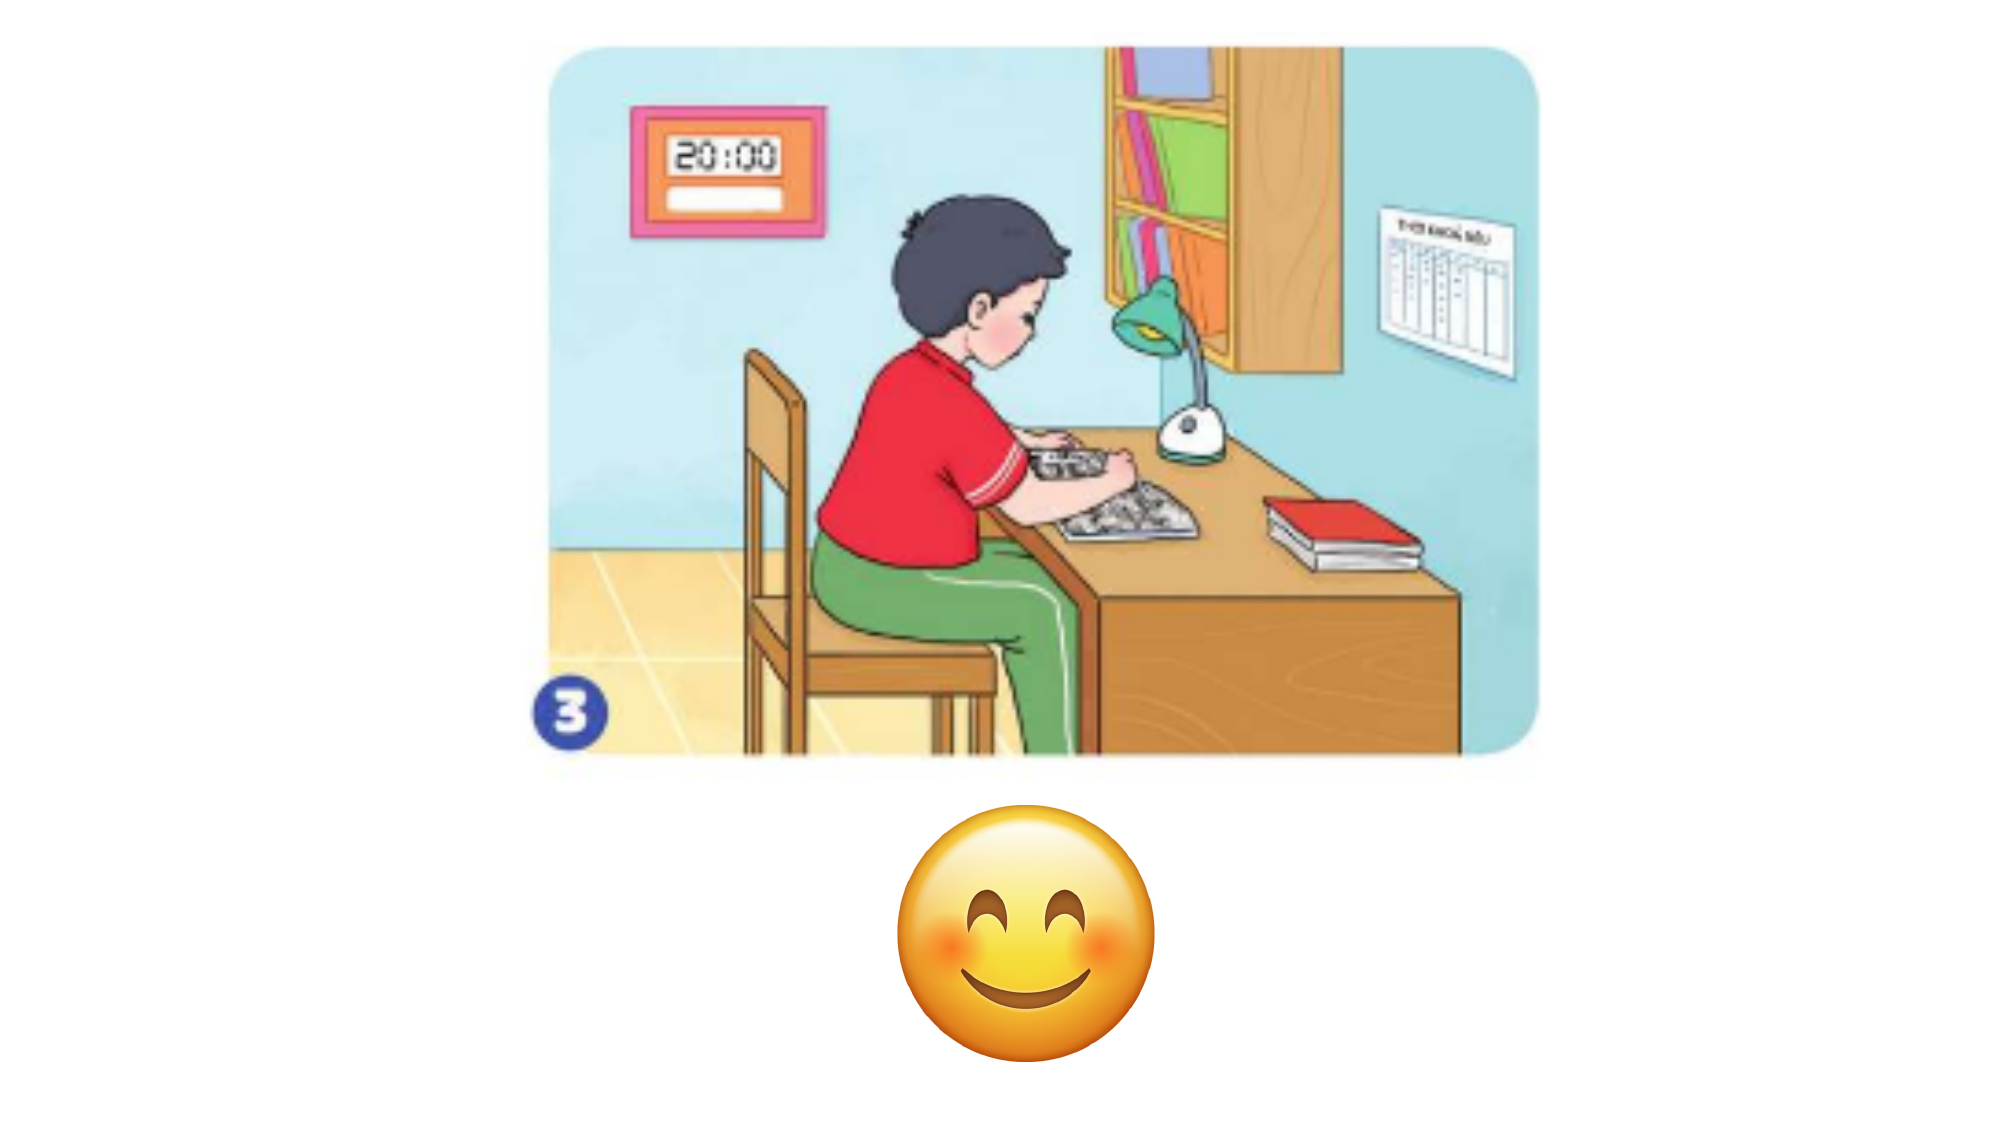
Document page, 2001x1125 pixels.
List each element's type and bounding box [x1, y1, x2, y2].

picture [515, 32, 1542, 781]
picture [872, 802, 1186, 1063]
